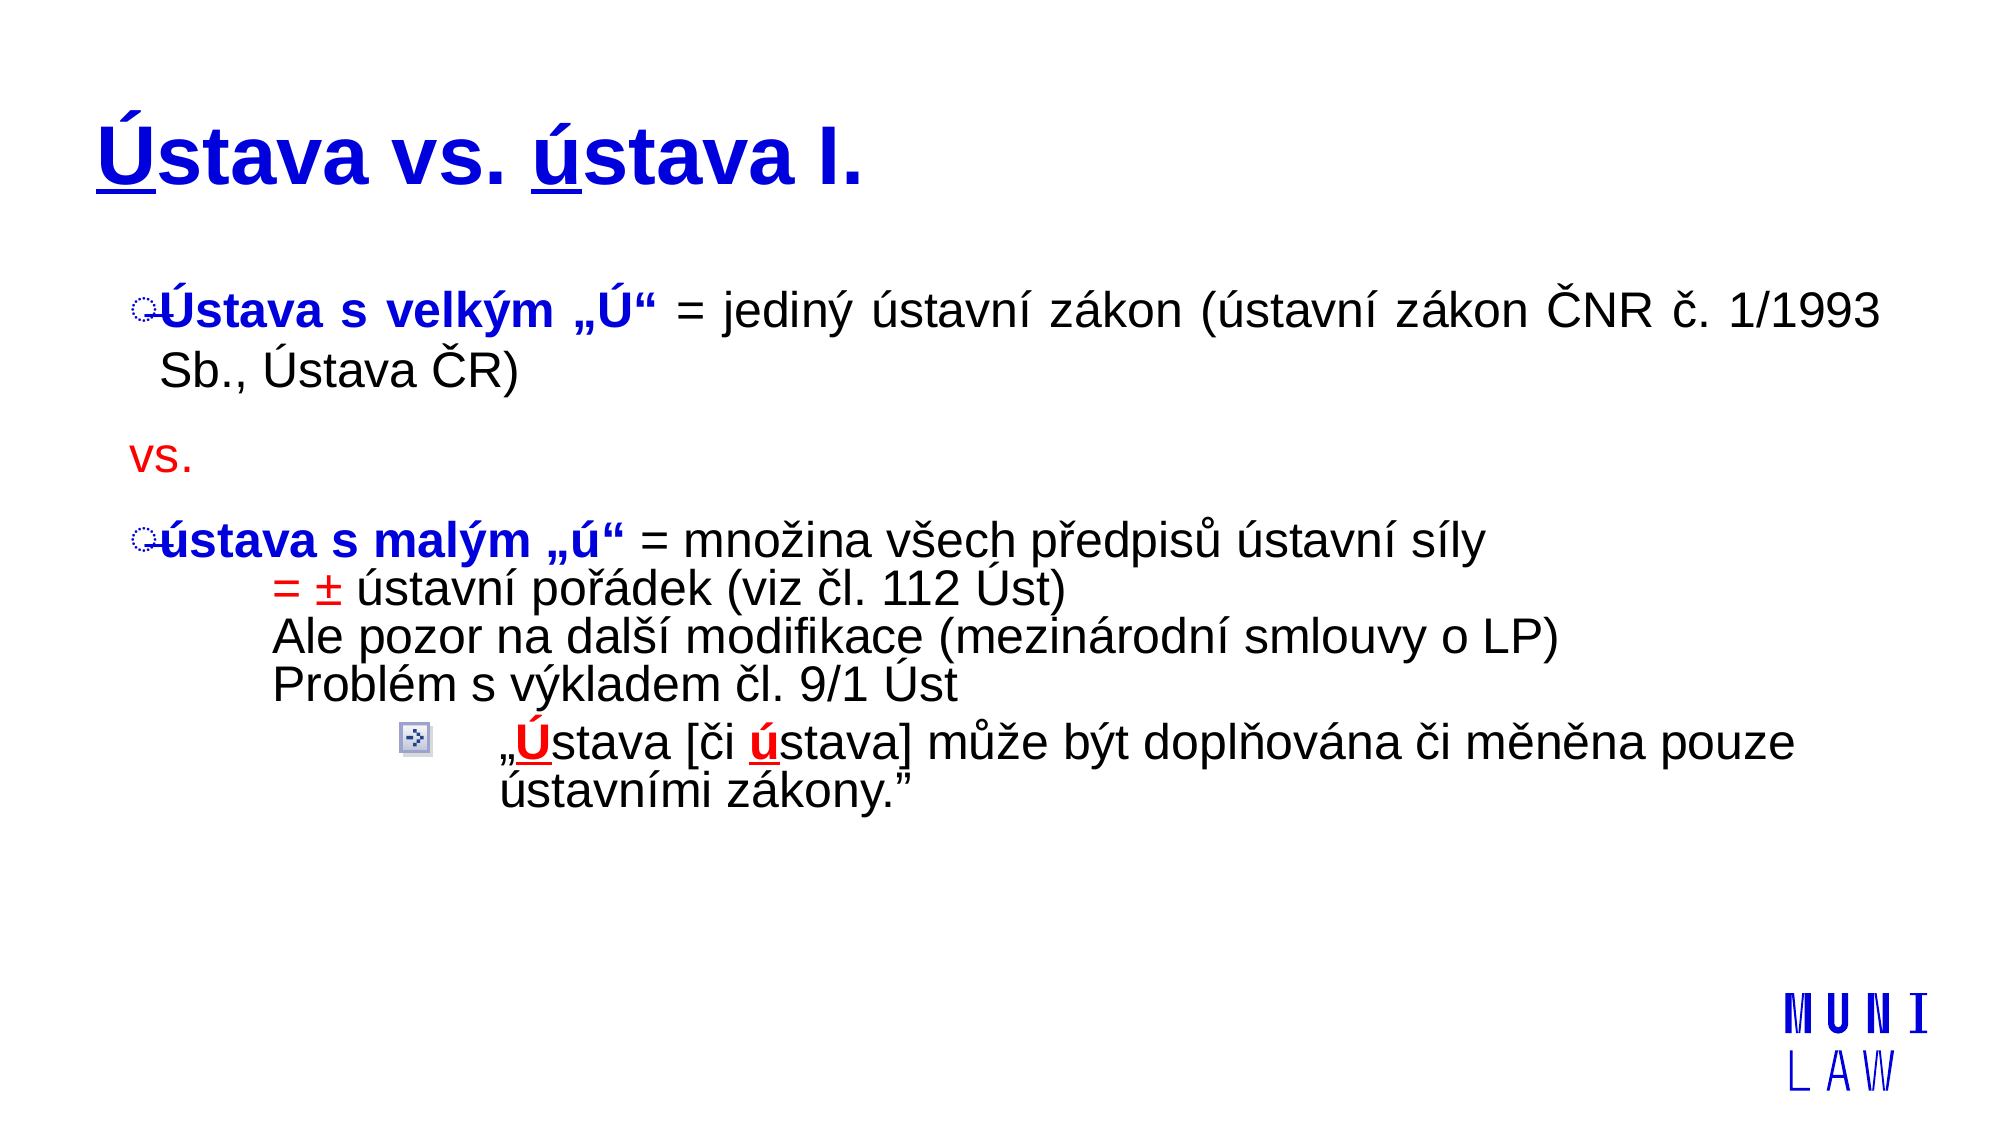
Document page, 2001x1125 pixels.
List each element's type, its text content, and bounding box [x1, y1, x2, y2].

list Ústava s velkým „Ú“ = jediný ústavní zákon (ústavní zákon ČNR č. 1/1993 Sb., Ústava ČR) vs. ústava s malým „ú“ = množina všech předpisů ústavní síly = ± ústavní pořádek (viz čl. 112 Úst) Ale pozor na další modifikace (mezinárodní smlouvy o LP) Problém s výkladem čl. 9/1 Úst „Ústava [či ústava] může být doplňována či měněna pouze ústavními zákony.” [118, 277, 1883, 1043]
title Ústava vs. ústava I. [96, 118, 1897, 193]
